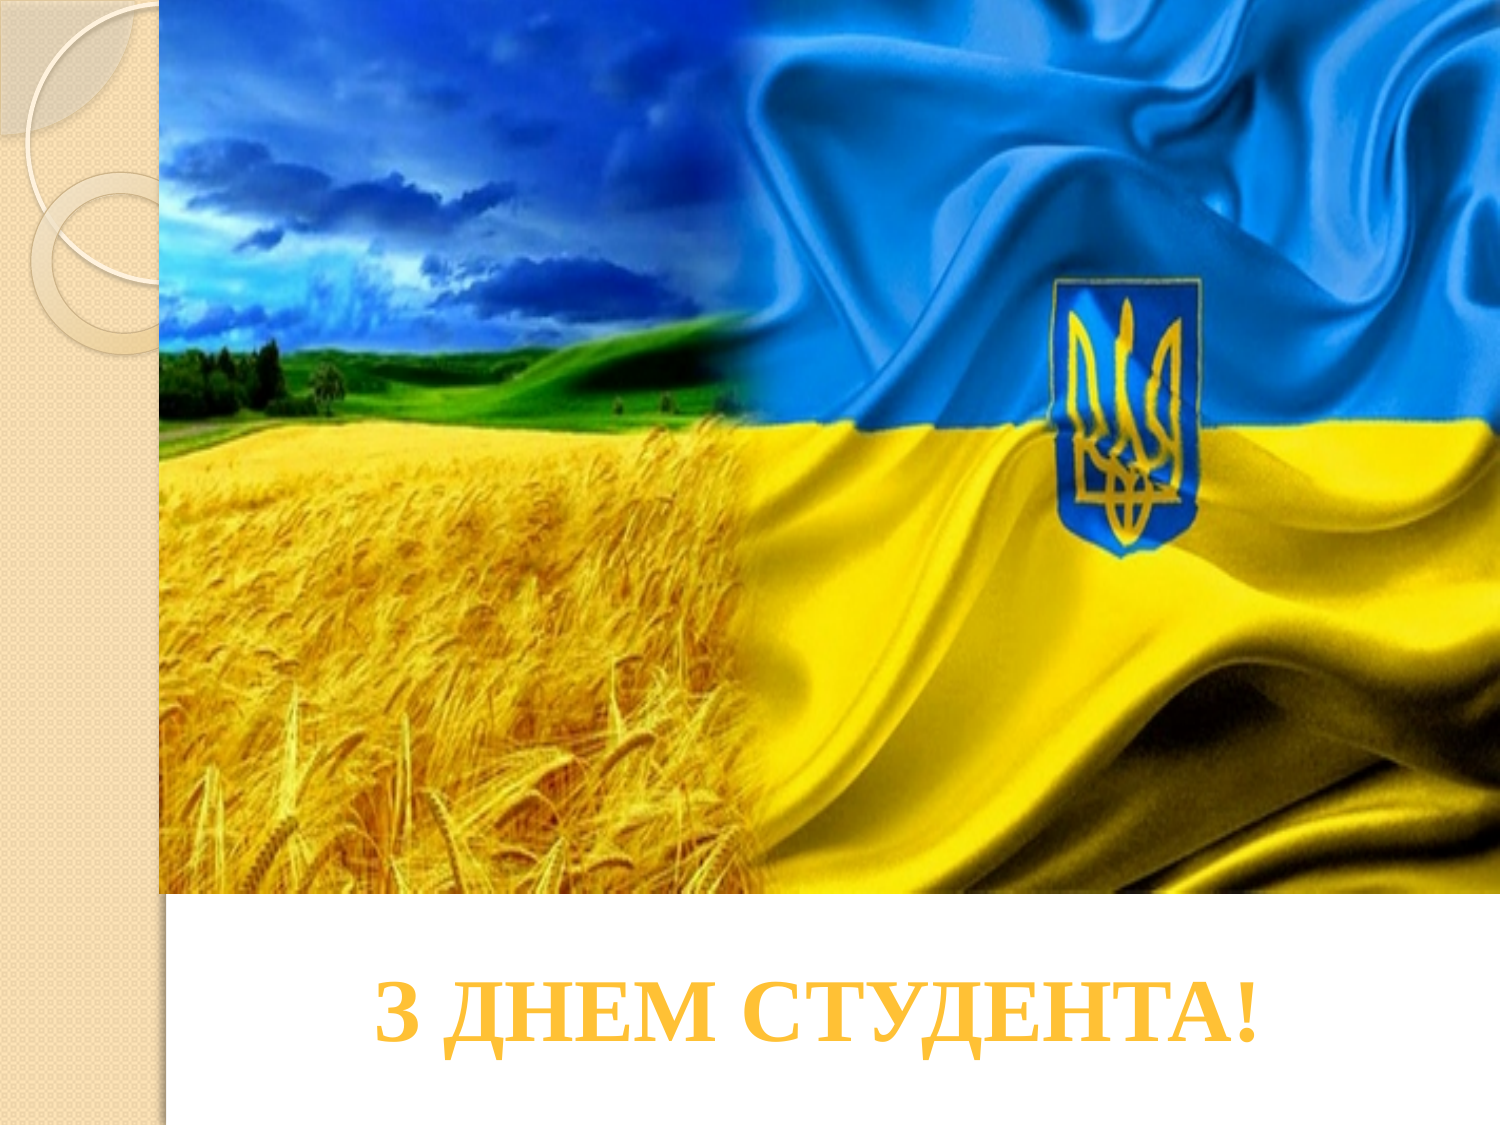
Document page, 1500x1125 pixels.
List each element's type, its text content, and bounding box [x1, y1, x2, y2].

picture [159, 0, 1500, 894]
title З Днем студента! [171, 916, 1466, 1094]
